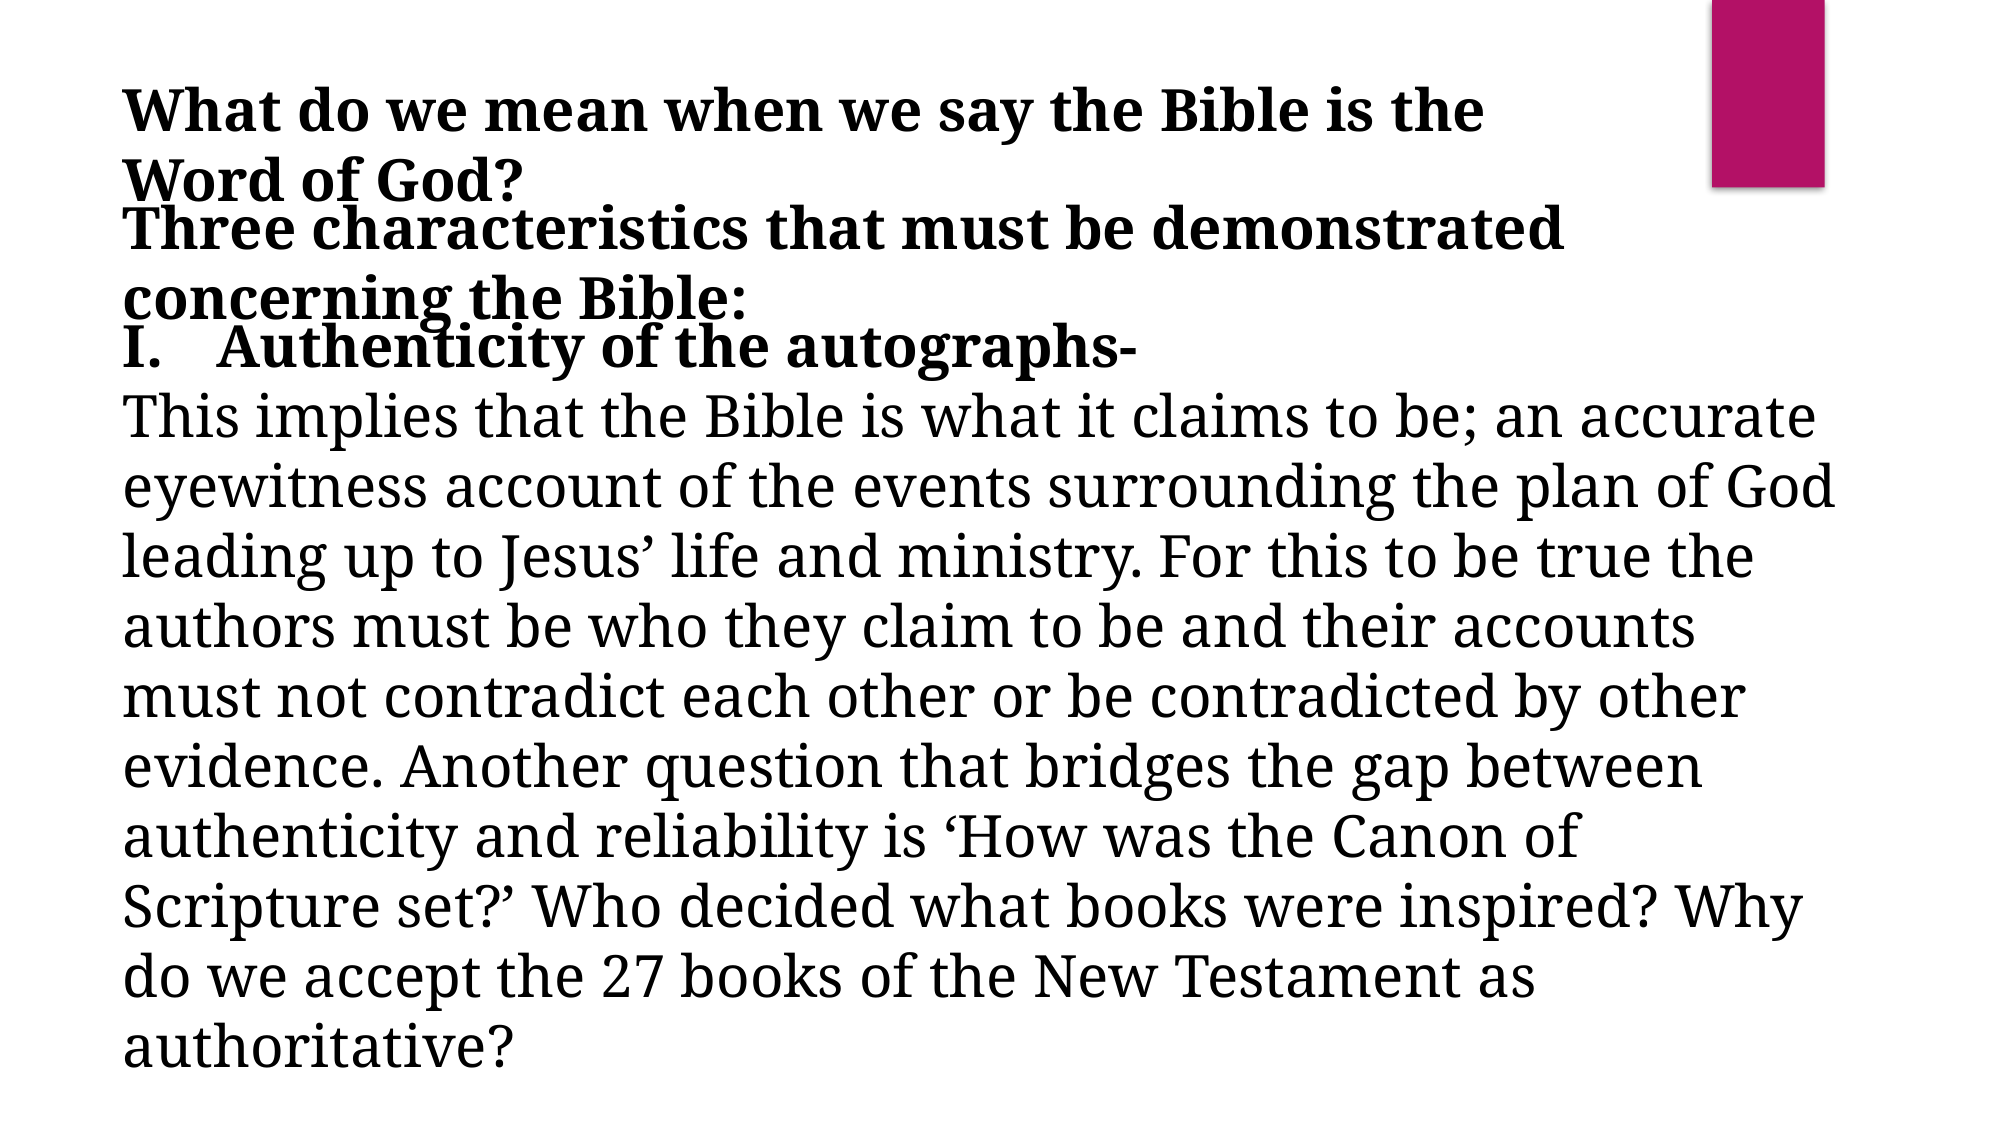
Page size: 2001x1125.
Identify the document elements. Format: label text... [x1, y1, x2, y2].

text_box Authenticity of the autographs- This implies that the Bible is what it claims to be; an accurate eyewitness account of the events surrounding the plan of God leading up to Jesus’ life and ministry. For this to be true the authors must be who they claim to be and their accounts must not contradict each other or be contradicted by other evidence. Another question that bridges the gap between authenticity and reliability is ‘How was the Canon of Scripture set?’ Who decided what books were inspired? Why do we accept the 27 books of the New Testament as authoritative? [108, 339, 1858, 1125]
text_box Three characteristics that must be demonstrated concerning the Bible: [108, 183, 1912, 339]
text_box What do we mean when we say the Bible is the Word of God? [108, 65, 1659, 183]
